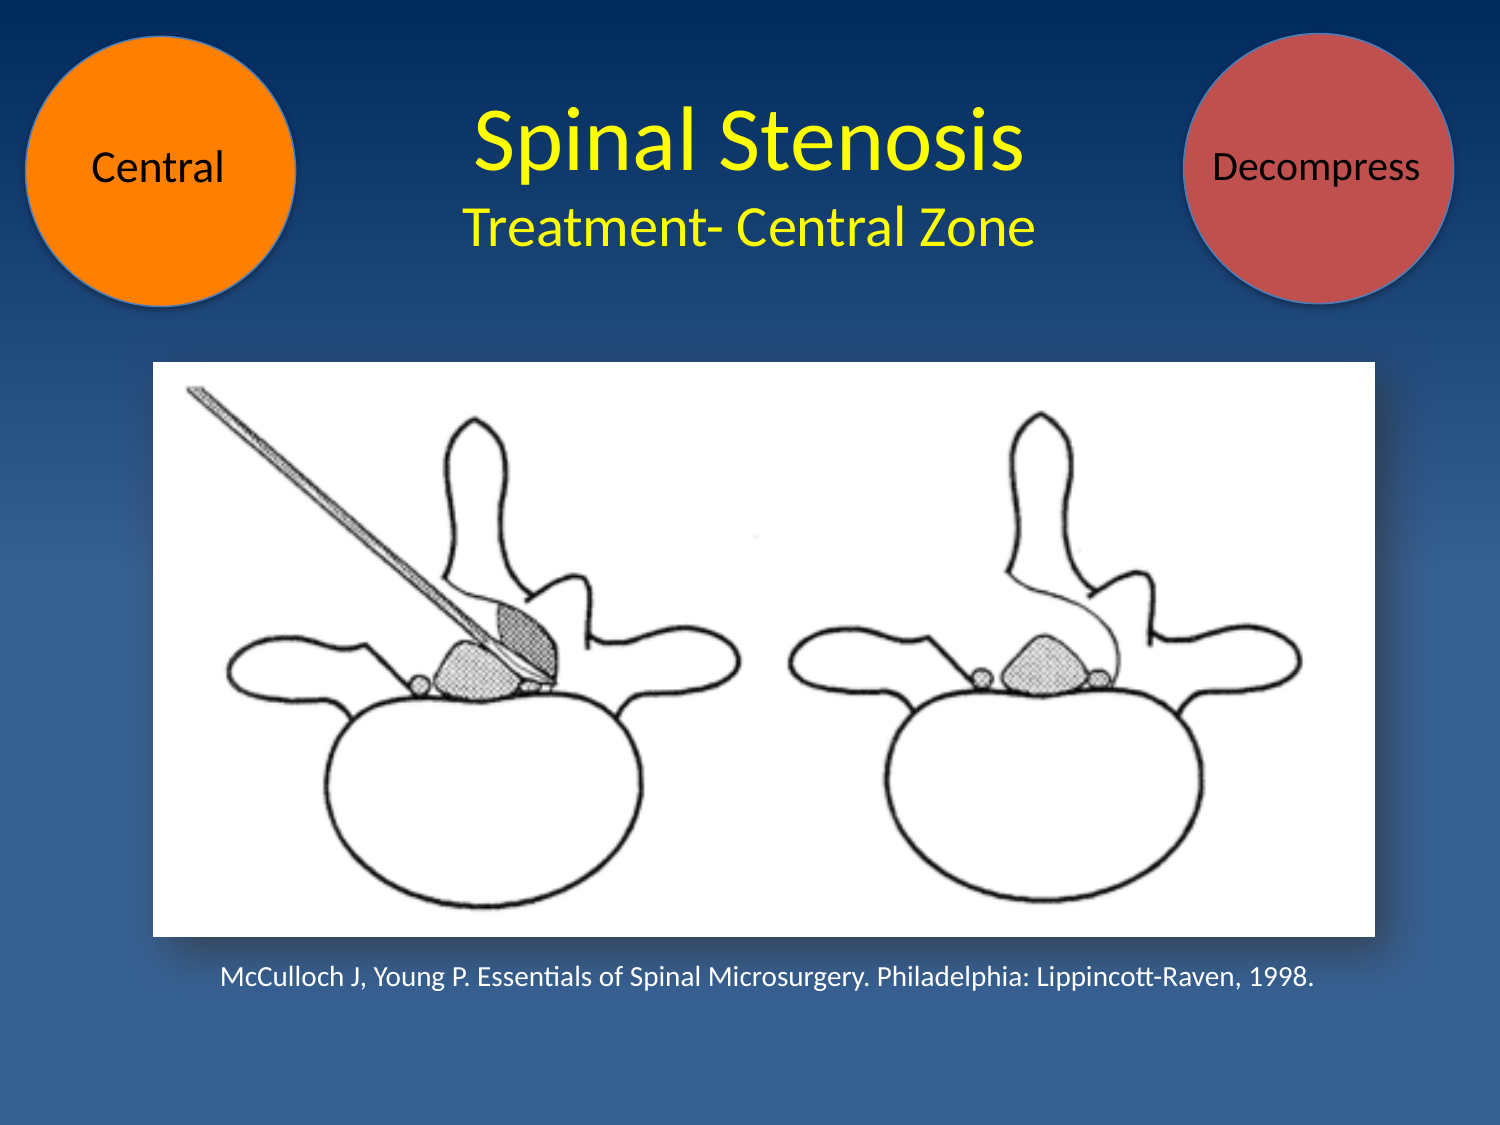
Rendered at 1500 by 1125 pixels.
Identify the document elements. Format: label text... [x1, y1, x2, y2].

text_box [1185, 197, 1452, 305]
text_box [1188, 32, 1450, 131]
text_box Central [0, 129, 316, 199]
text_box McCulloch J, Young P. Essentials of Spinal Microsurgery. Philadelphia: Lippincott-Raven, 1998. [185, 949, 1350, 1000]
picture [152, 362, 1375, 937]
text_box [31, 35, 290, 129]
title Spinal Stenosis Treatment- Central Zone [259, 74, 1217, 263]
text_box Decompress [1158, 131, 1474, 197]
text_box [27, 199, 294, 308]
